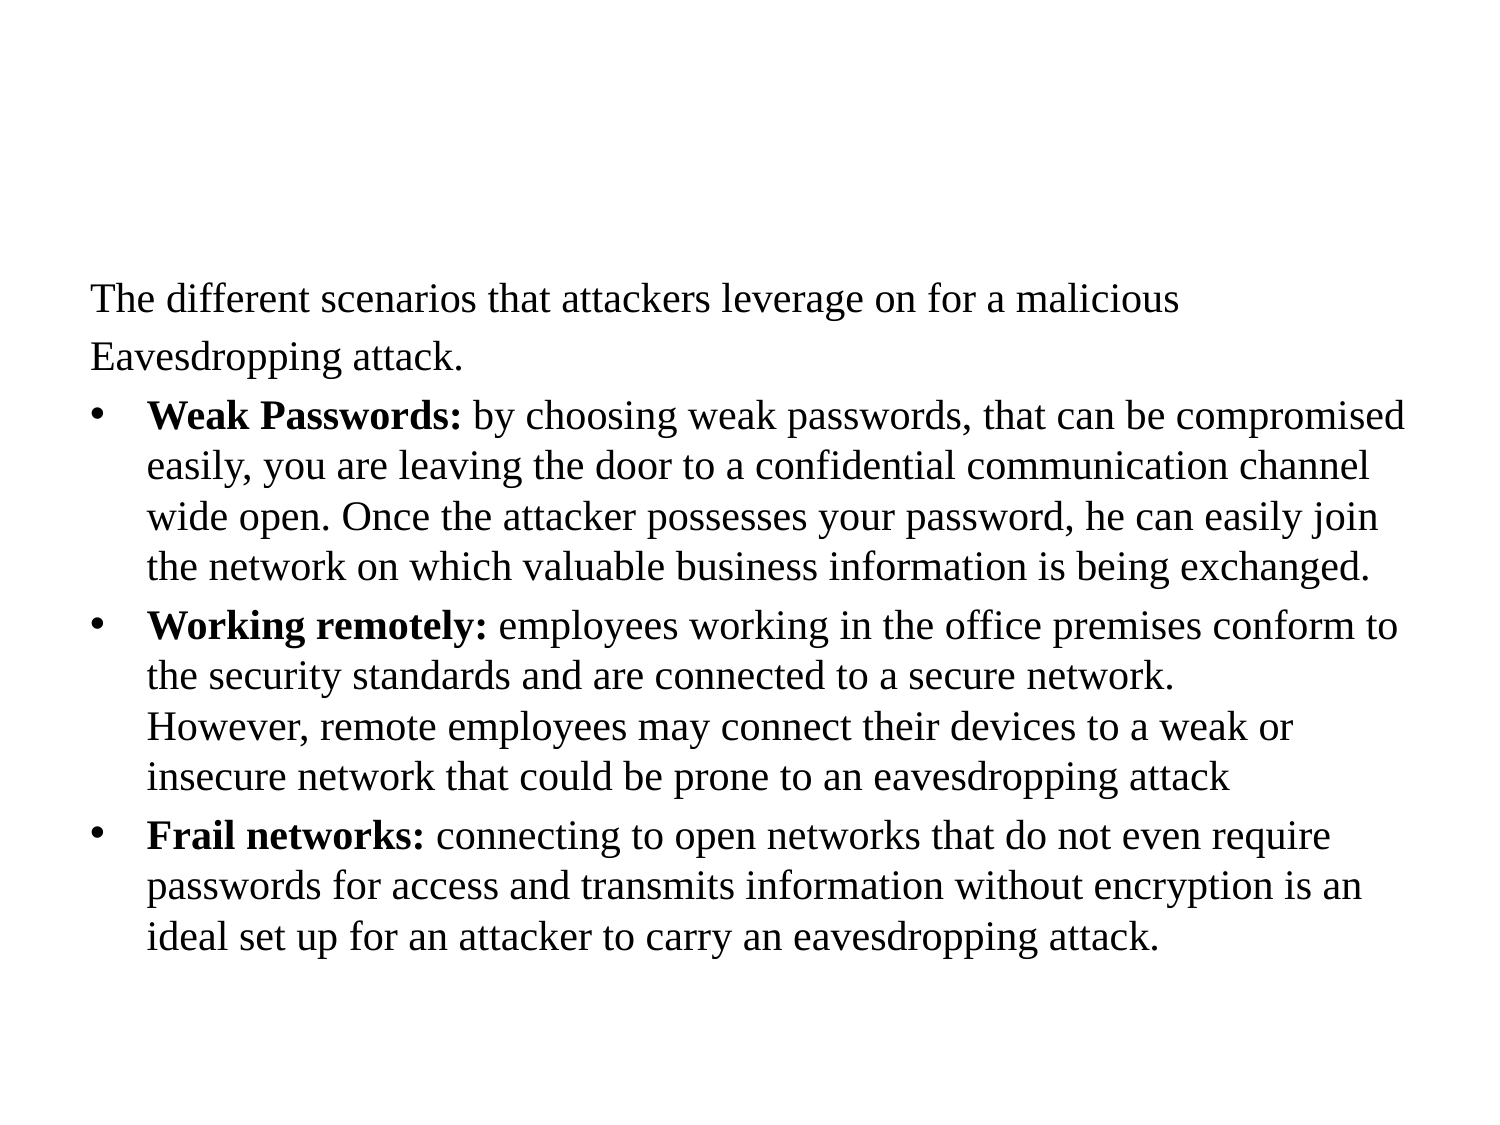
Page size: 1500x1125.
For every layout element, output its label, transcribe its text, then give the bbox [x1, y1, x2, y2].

list The different scenarios that attackers leverage on for a malicious Eavesdropping attack. Weak Passwords: by choosing weak passwords, that can be compromised easily, you are leaving the door to a confidential communication channel wide open. Once the attacker possesses your password, he can easily join the network on which valuable business information is being exchanged. Working remotely: employees working in the office premises conform to the security standards and are connected to a secure network. However, remote employees may connect their devices to a weak or insecure network that could be prone to an eavesdropping attack Frail networks: connecting to open networks that do not even require passwords for access and transmits information without encryption is an ideal set up for an attacker to carry an eavesdropping attack. [75, 262, 1425, 1005]
